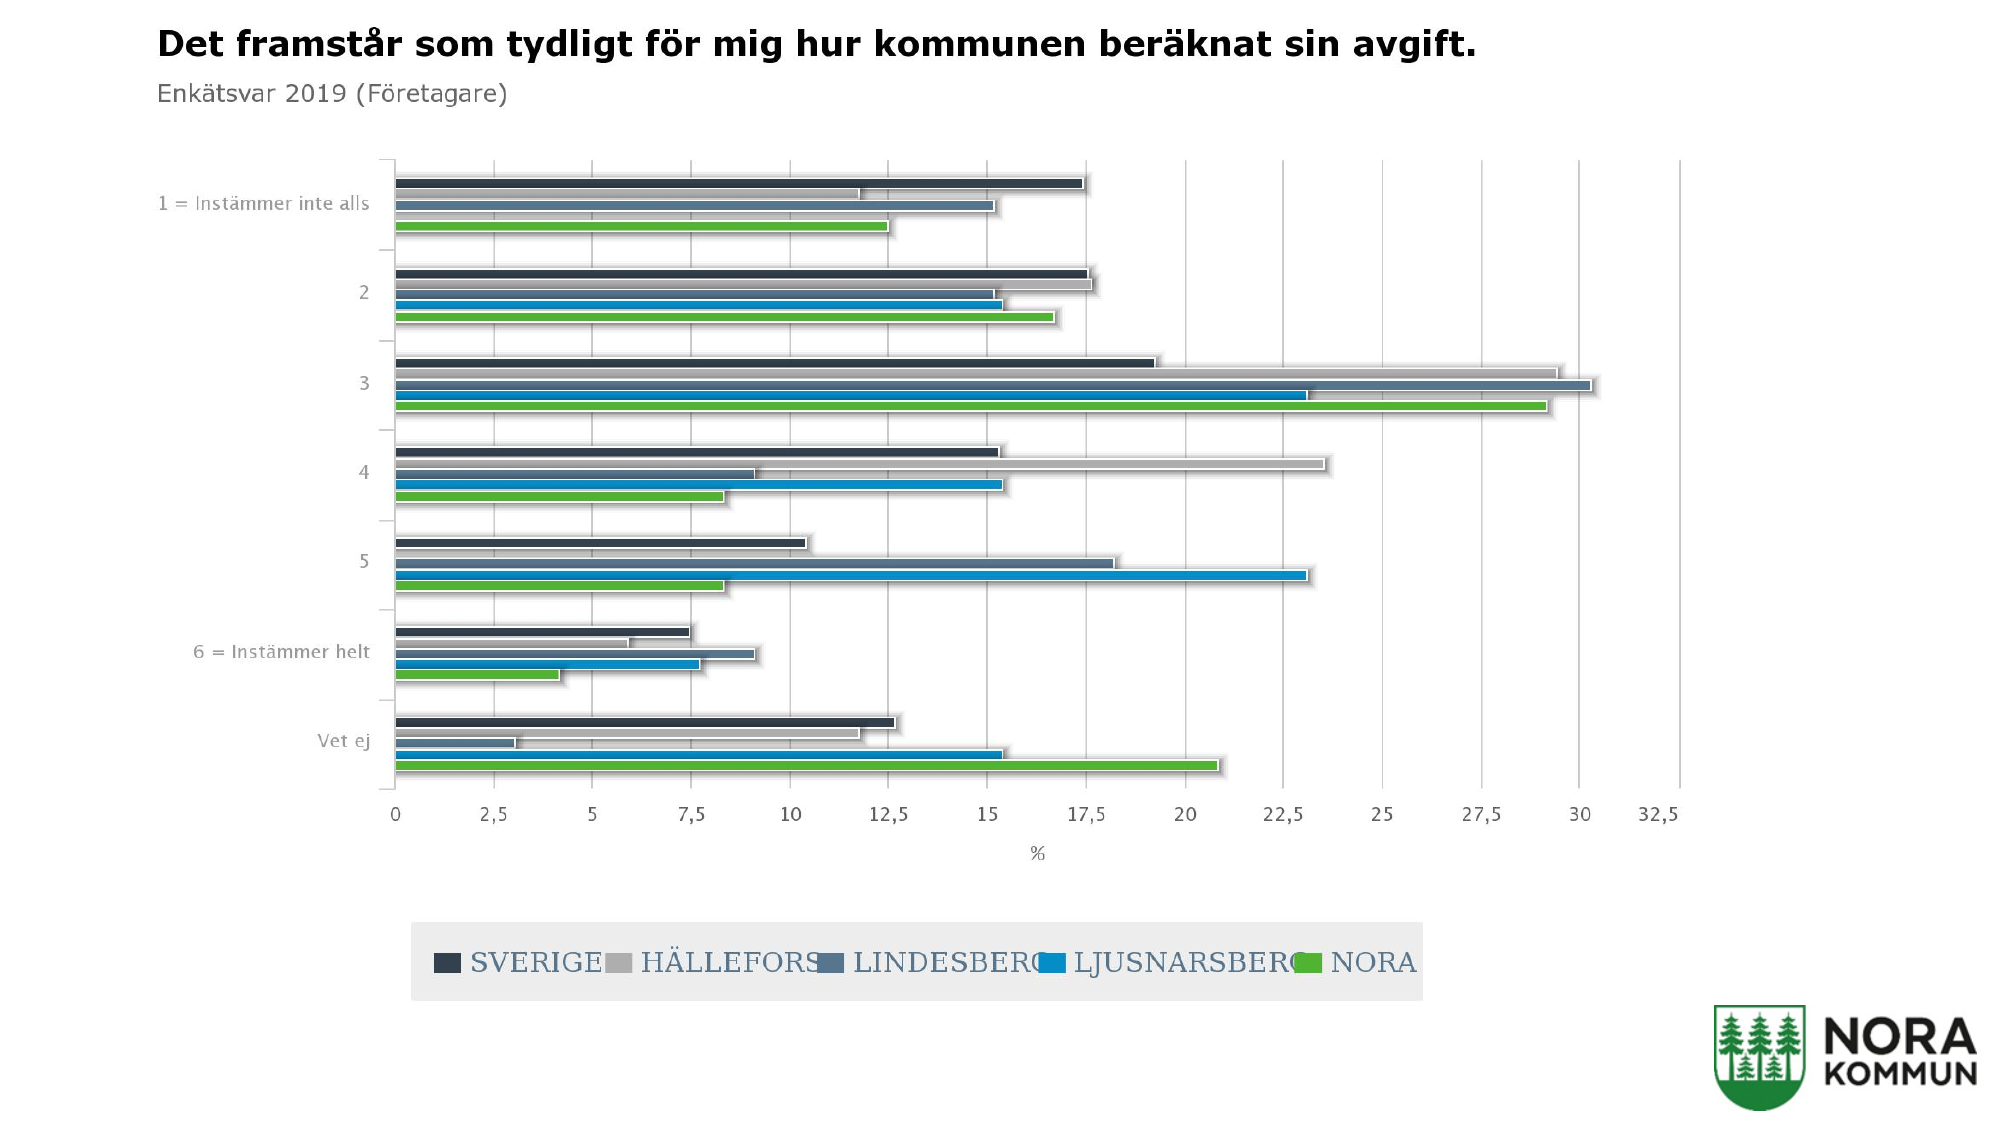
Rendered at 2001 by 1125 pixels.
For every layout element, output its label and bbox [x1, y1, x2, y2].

picture [1714, 1005, 1977, 1111]
picture [156, 0, 1696, 1026]
